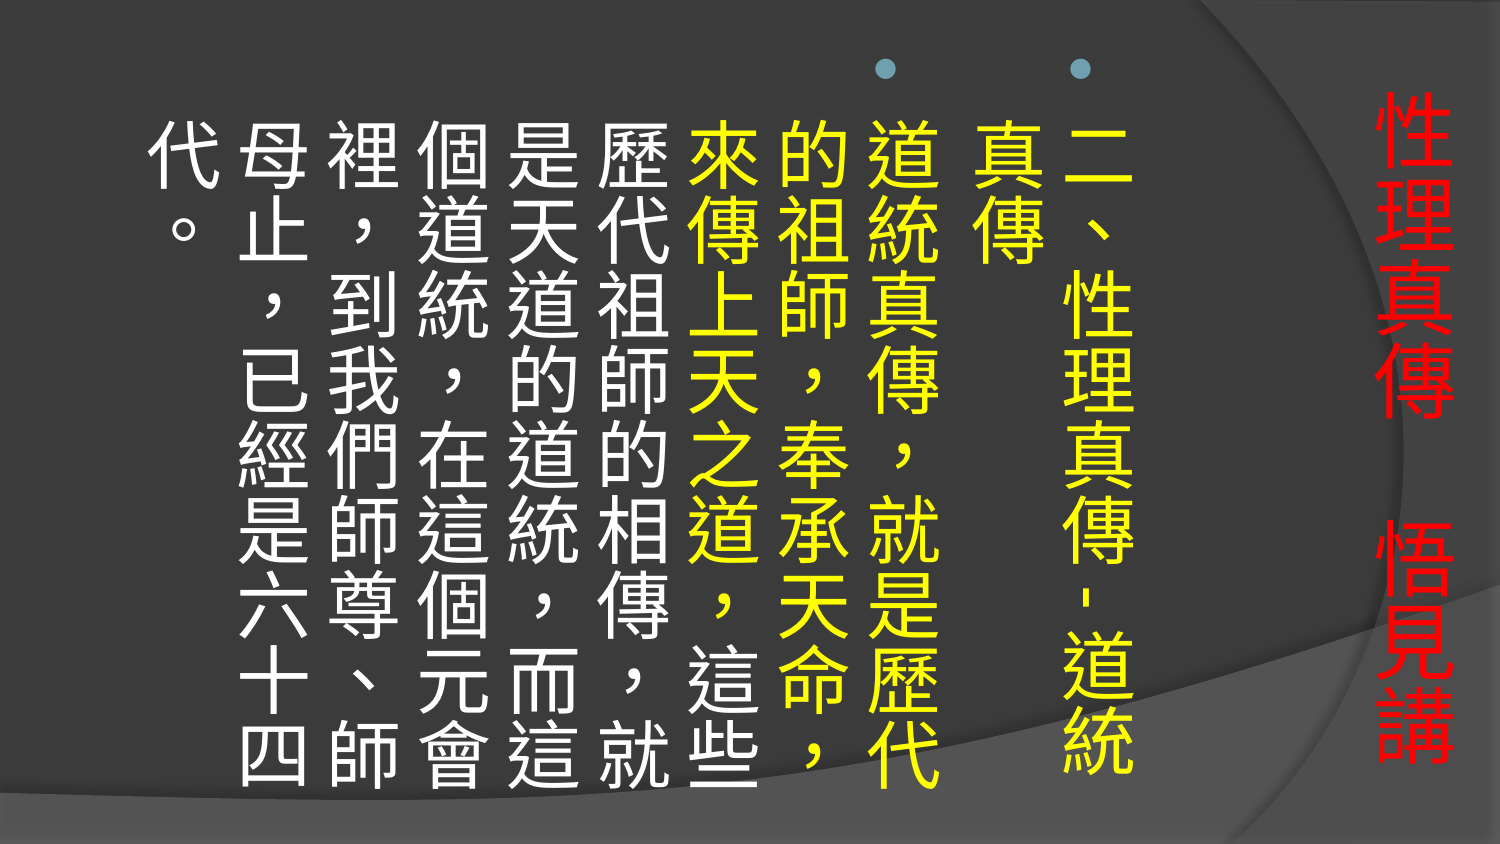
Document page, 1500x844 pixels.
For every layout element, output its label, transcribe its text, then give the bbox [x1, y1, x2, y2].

list 二、性理真傳-道統真傳 道統真傳，就是歷代的祖師，奉承天命，來傳上天之道，這些歷代祖師的相傳，就是天道的道統，而這個道統，在這個元會裡，到我們師尊、師母止，已經是六十四代。 [29, 33, 1329, 812]
title 性理真傳 悟見講 [1352, 43, 1473, 812]
